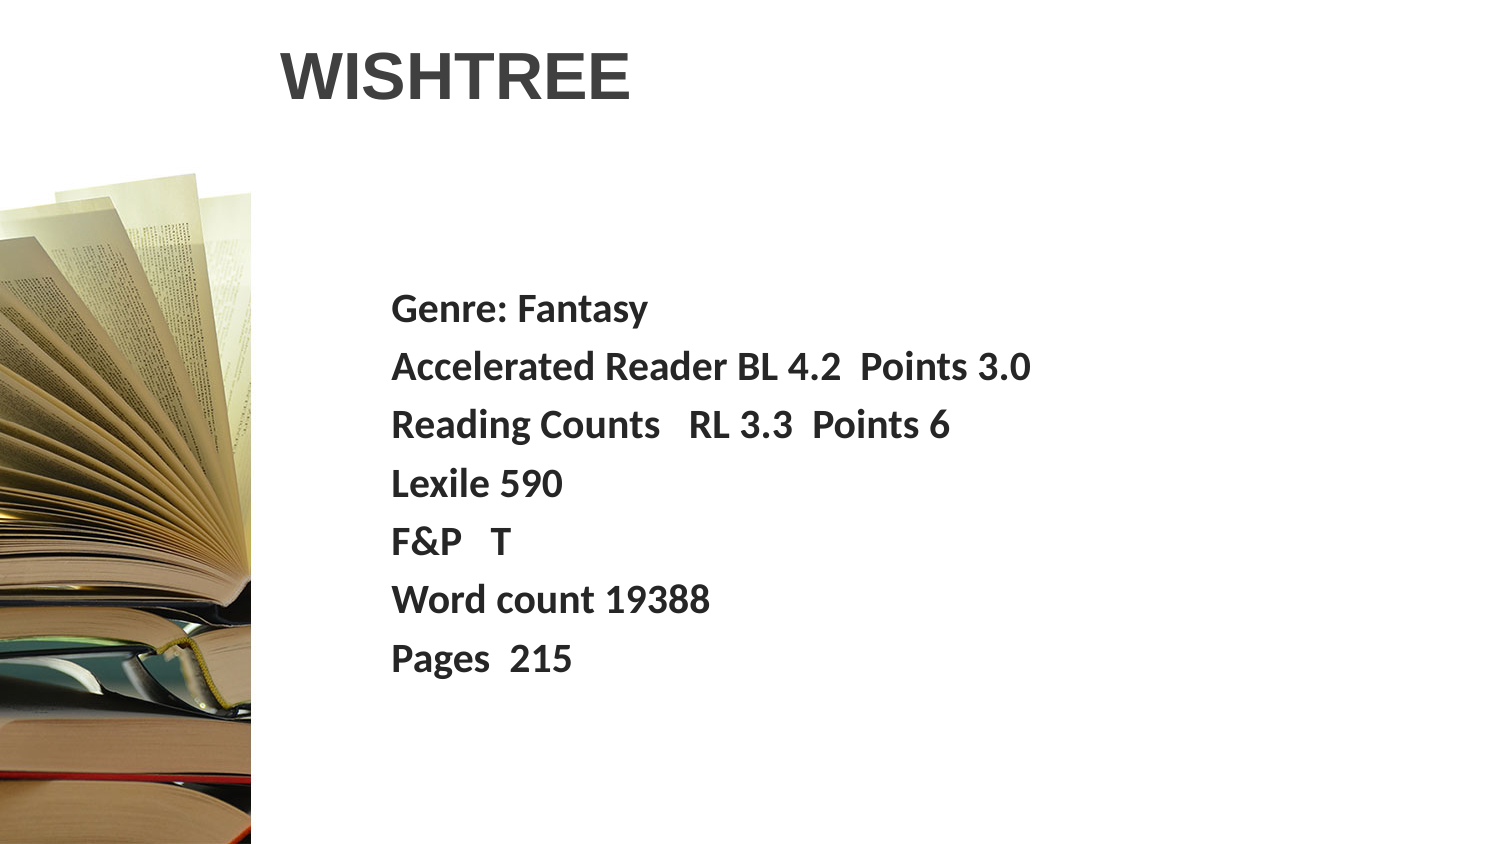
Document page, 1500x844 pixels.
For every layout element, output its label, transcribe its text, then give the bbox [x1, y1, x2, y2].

title WISHTREE [265, 0, 1500, 146]
picture [0, 0, 1500, 844]
list Genre: Fantasy Accelerated Reader BL 4.2 Points 3.0 Reading Counts RL 3.3 Points 6 Lexile 590 F&P T Word count 19388 Pages 215 [326, 273, 1461, 765]
